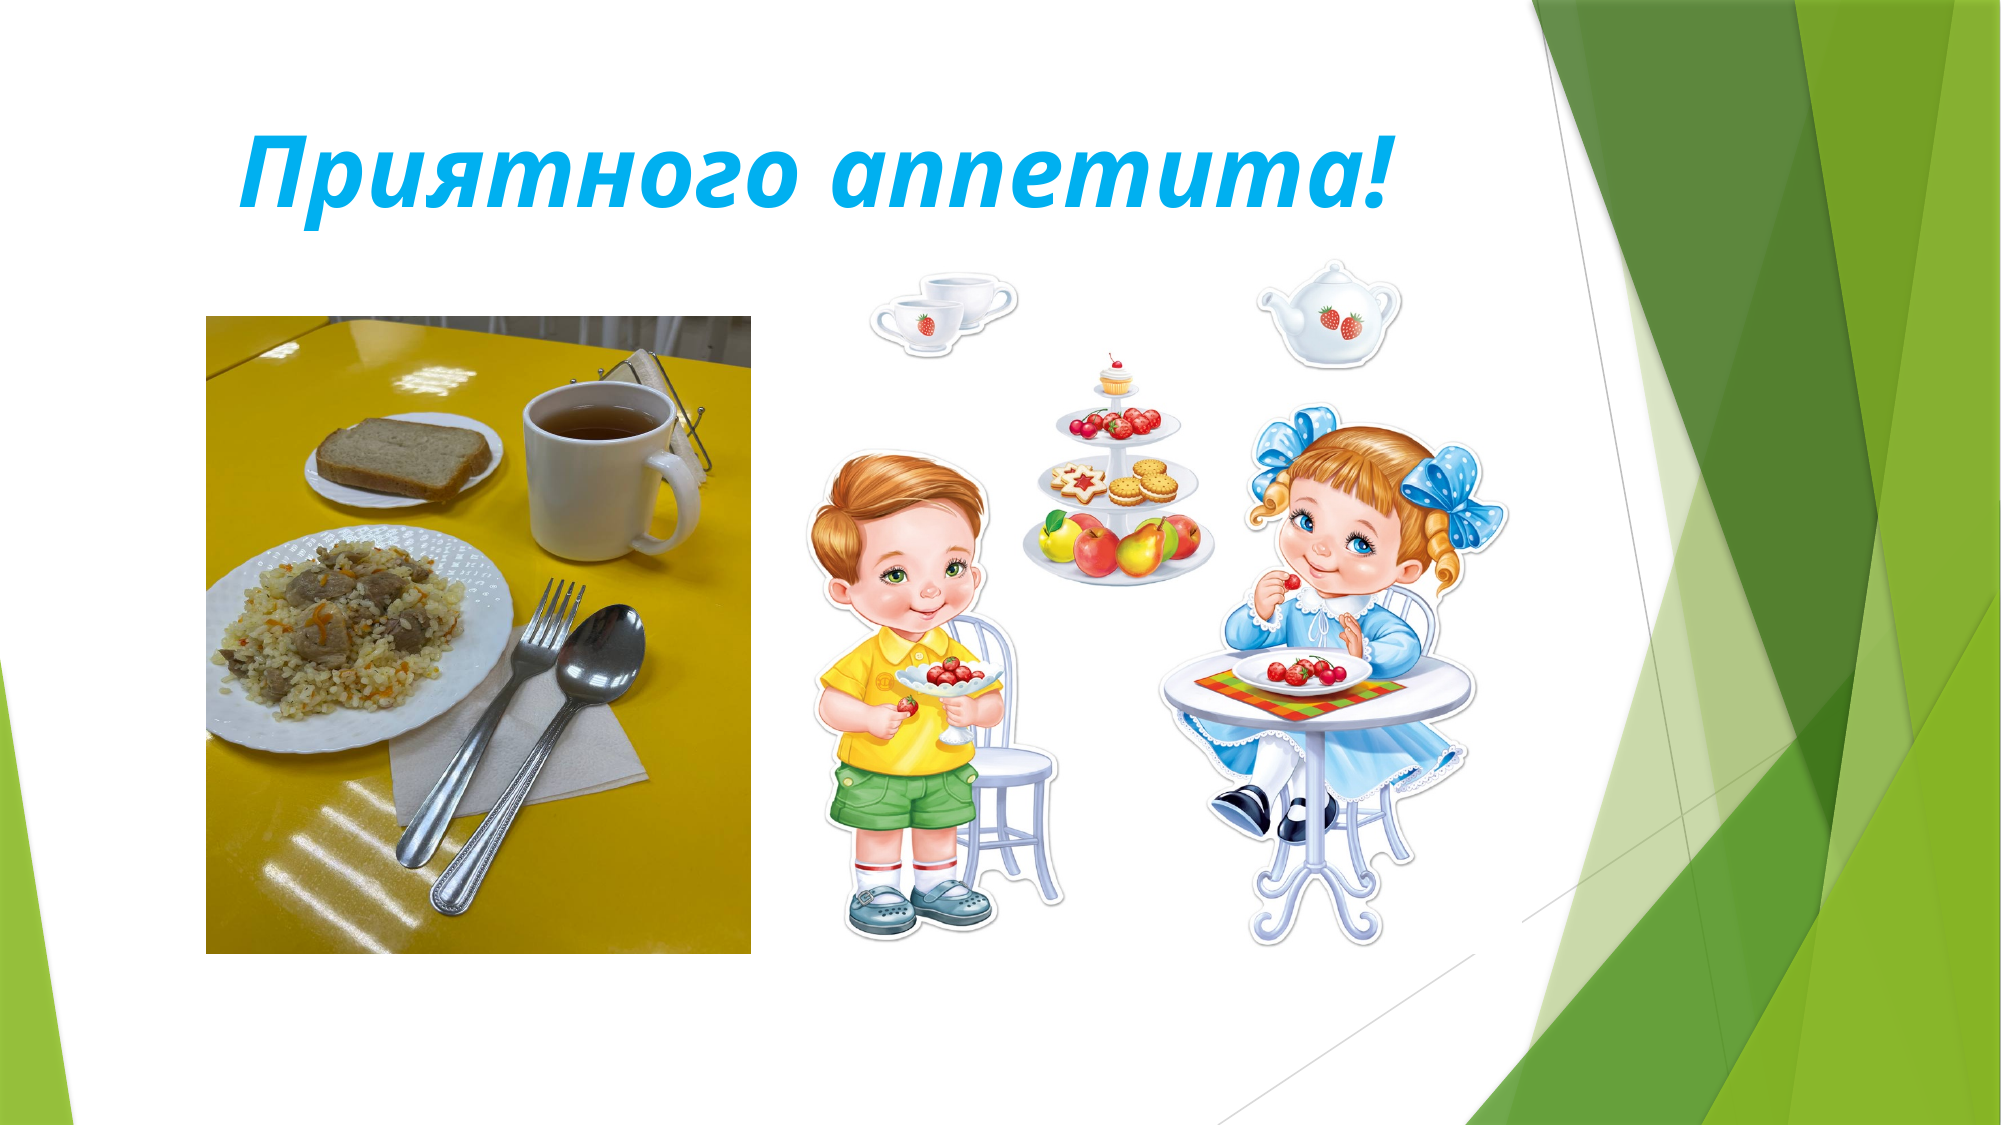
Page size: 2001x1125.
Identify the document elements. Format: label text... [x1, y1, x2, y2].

picture [795, 227, 1522, 954]
title Приятного аппетита! [111, 99, 1522, 317]
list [205, 316, 752, 954]
